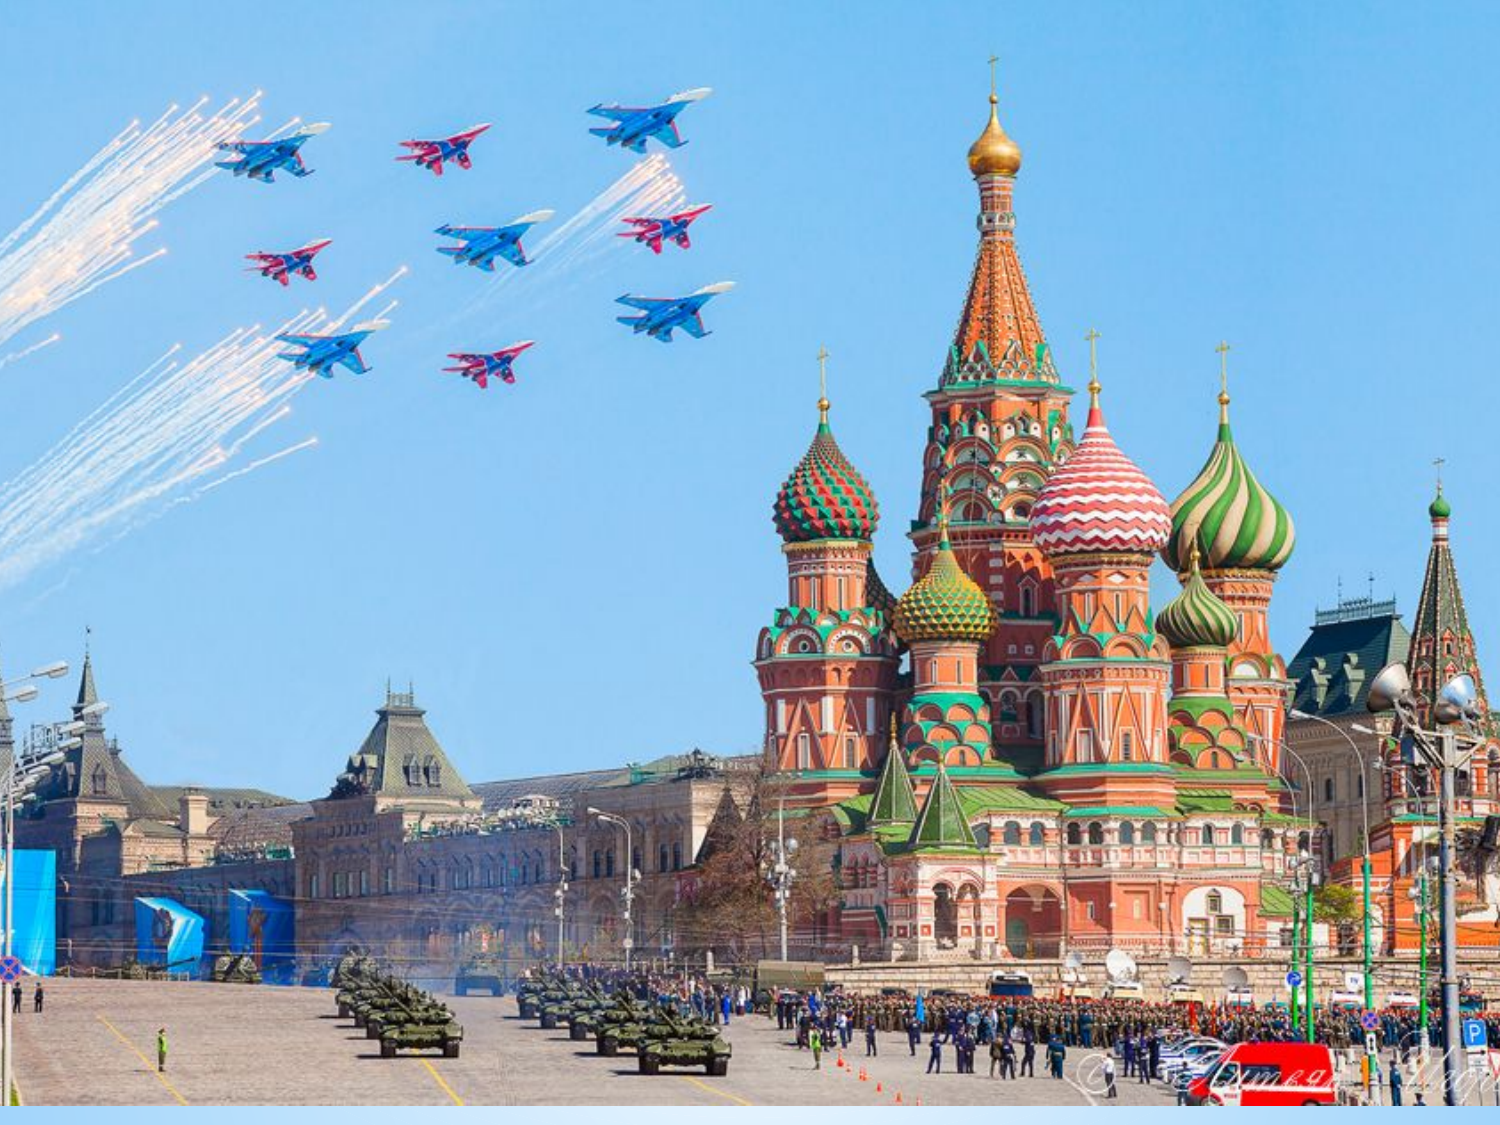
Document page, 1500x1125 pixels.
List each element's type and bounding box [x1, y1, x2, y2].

list [0, 0, 1500, 1107]
